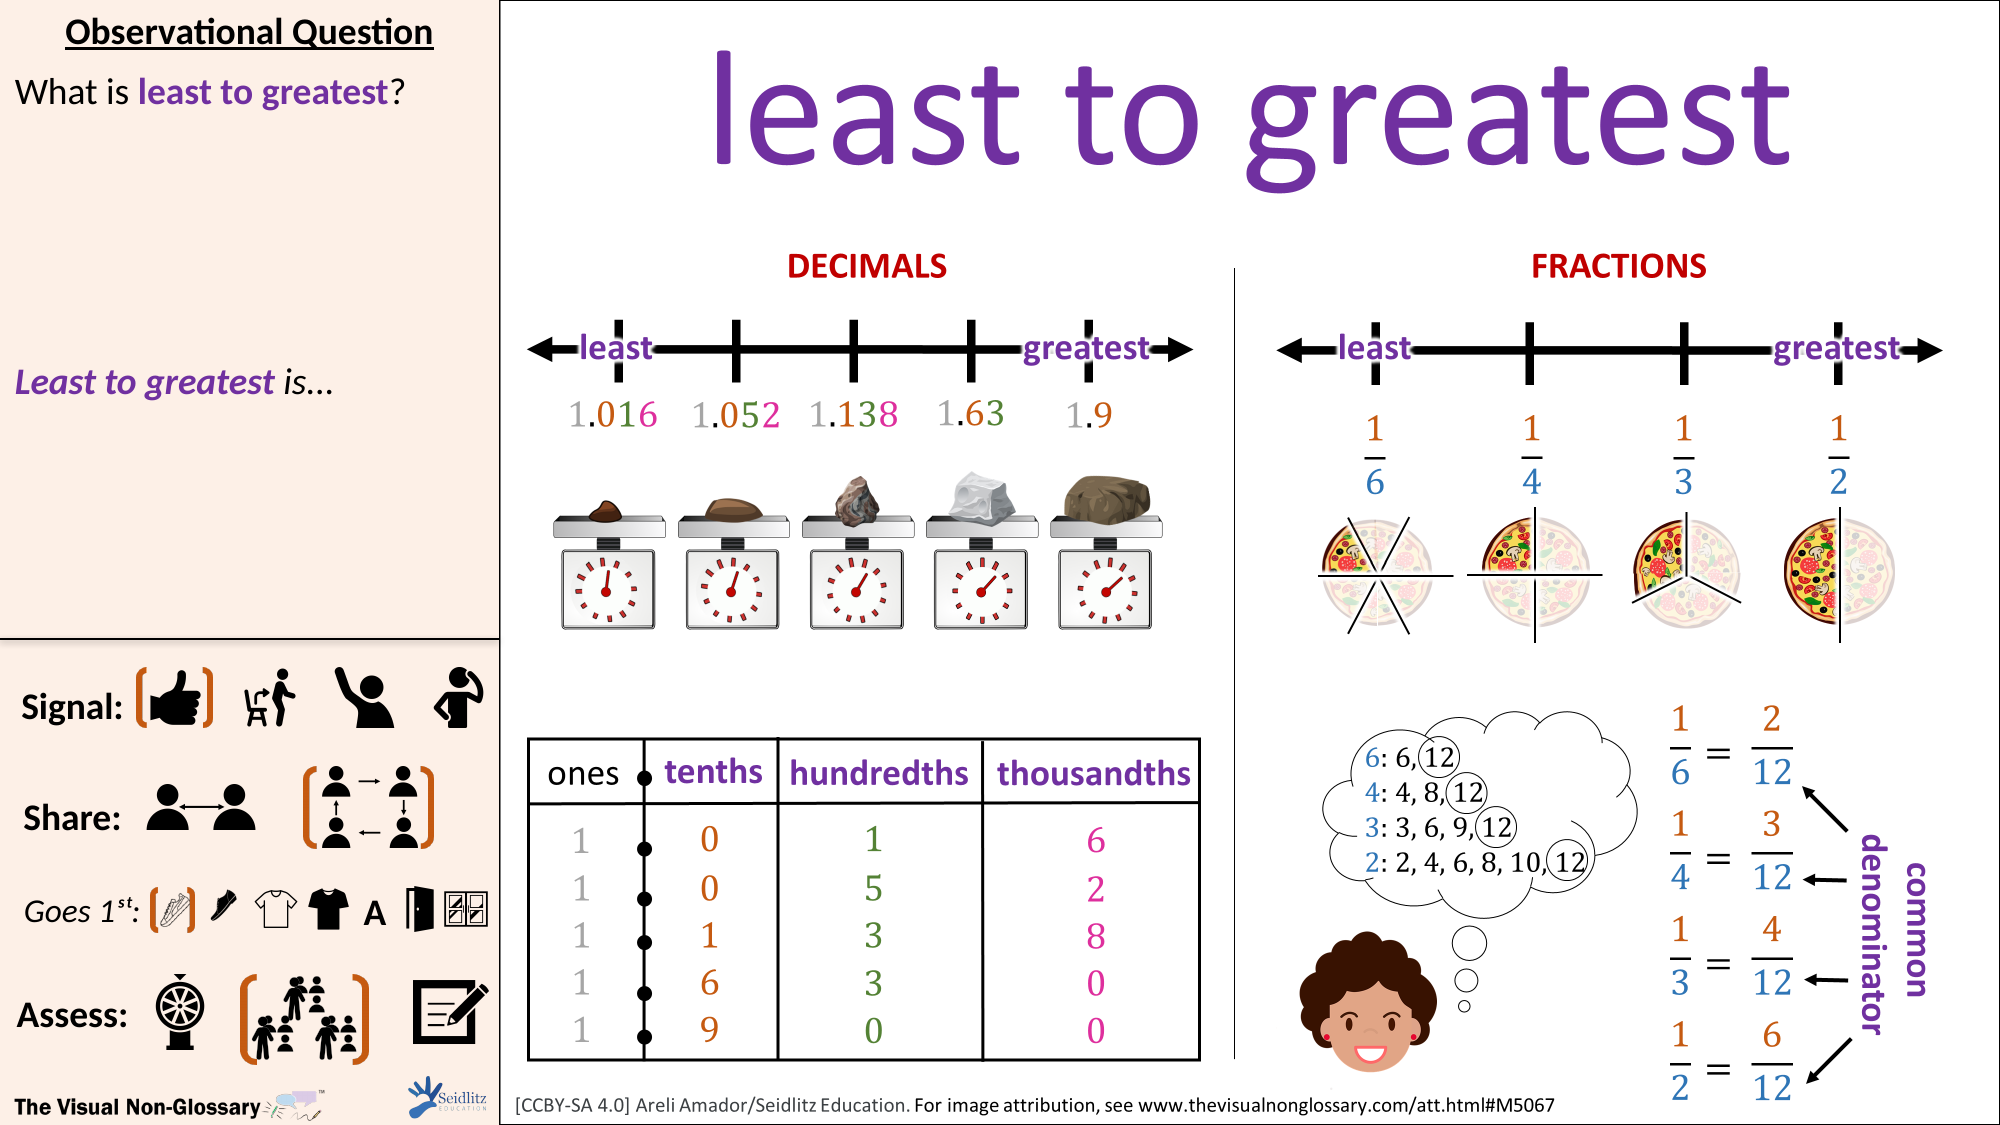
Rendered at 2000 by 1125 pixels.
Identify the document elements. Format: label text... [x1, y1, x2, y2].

picture [428, 667, 490, 728]
picture [413, 974, 490, 1051]
picture [499, 0, 2000, 1125]
picture [239, 667, 301, 728]
text_box A [348, 880, 402, 941]
picture [302, 766, 434, 850]
picture [334, 667, 395, 728]
picture [305, 886, 352, 932]
text_box Goes 1ˢᵗ: [9, 881, 156, 937]
picture [136, 667, 214, 728]
picture [253, 886, 299, 932]
text_box Share: [8, 785, 137, 846]
text_box Observational Question [50, 0, 449, 59]
picture [142, 974, 218, 1051]
text_box What is least to greatest? [0, 59, 494, 120]
picture [145, 784, 257, 830]
picture [202, 886, 241, 925]
picture [0, 1084, 328, 1125]
picture [239, 974, 370, 1066]
picture [149, 886, 196, 934]
text_box Signal: [6, 674, 136, 735]
picture [397, 886, 490, 932]
text_box Assess: [1, 982, 137, 1043]
picture [403, 1073, 495, 1125]
text_box Least to greatest is... [0, 349, 494, 410]
